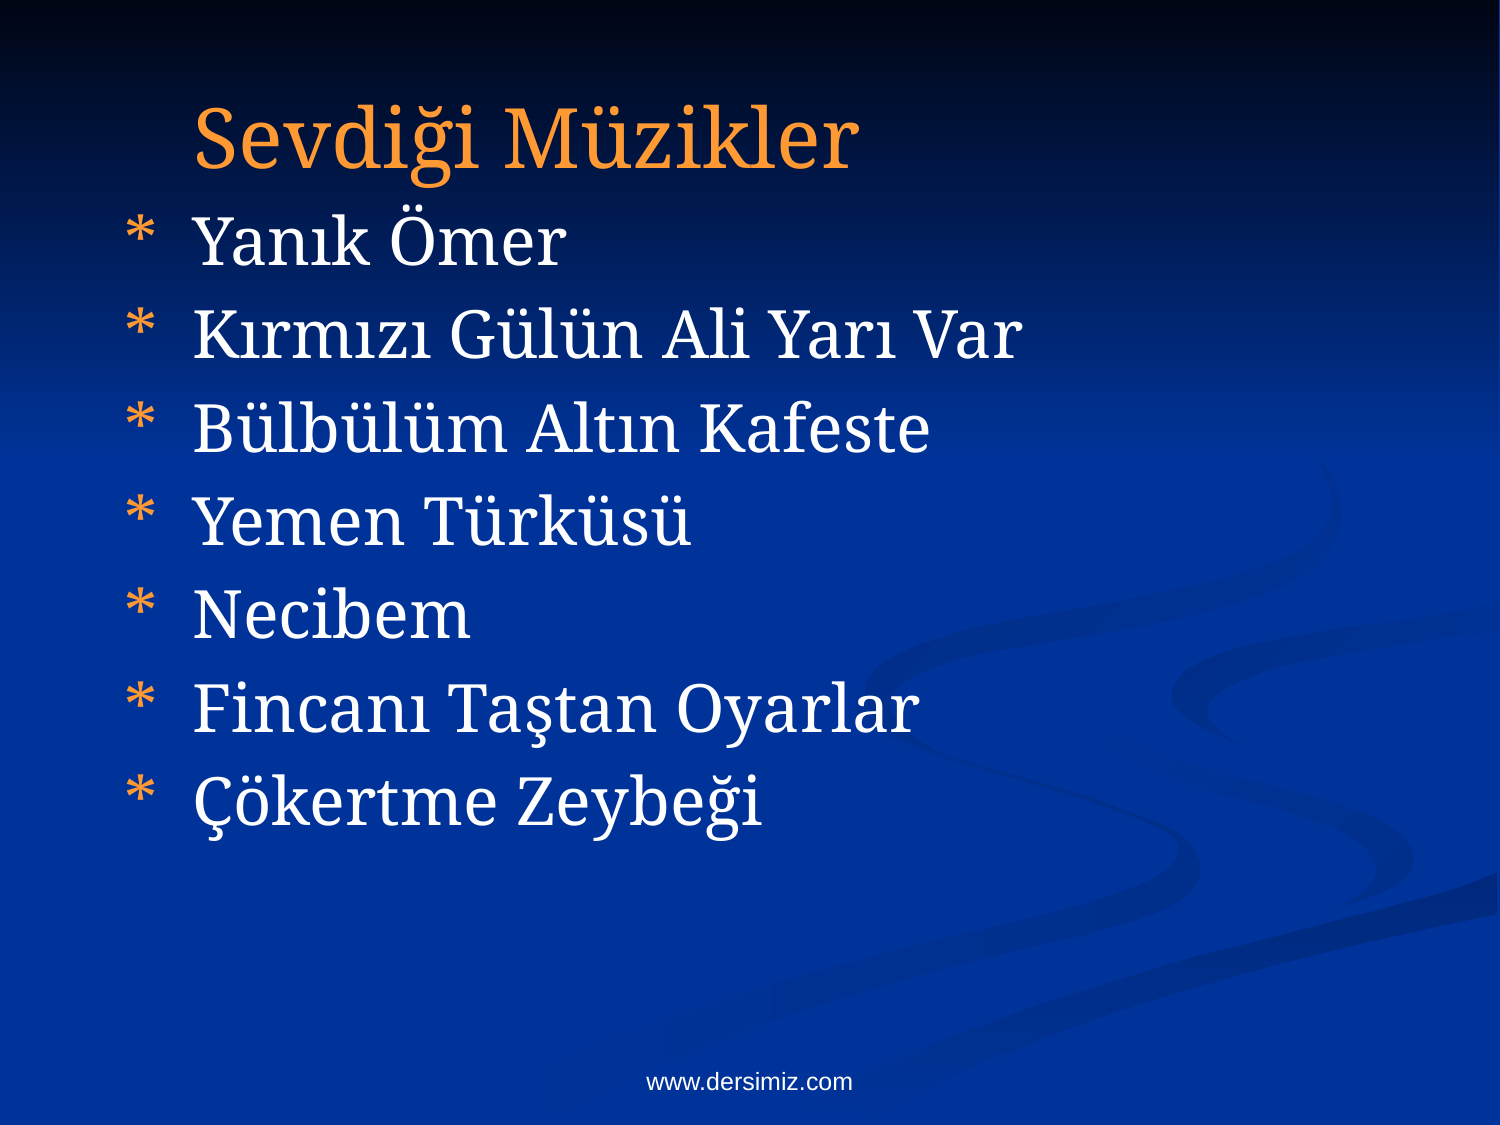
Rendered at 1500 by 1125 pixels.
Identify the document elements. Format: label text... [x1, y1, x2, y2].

footer www.dersimiz.com [512, 1024, 988, 1104]
list Sevdiği Müzikler * Yanık Ömer * Kırmızı Gülün Ali Yarı Var * Bülbülüm Altın Kafeste * Yemen Türküsü * Necibem * Fincanı Taştan Oyarlar * Çökertme Zeybeği [74, 77, 1426, 1006]
